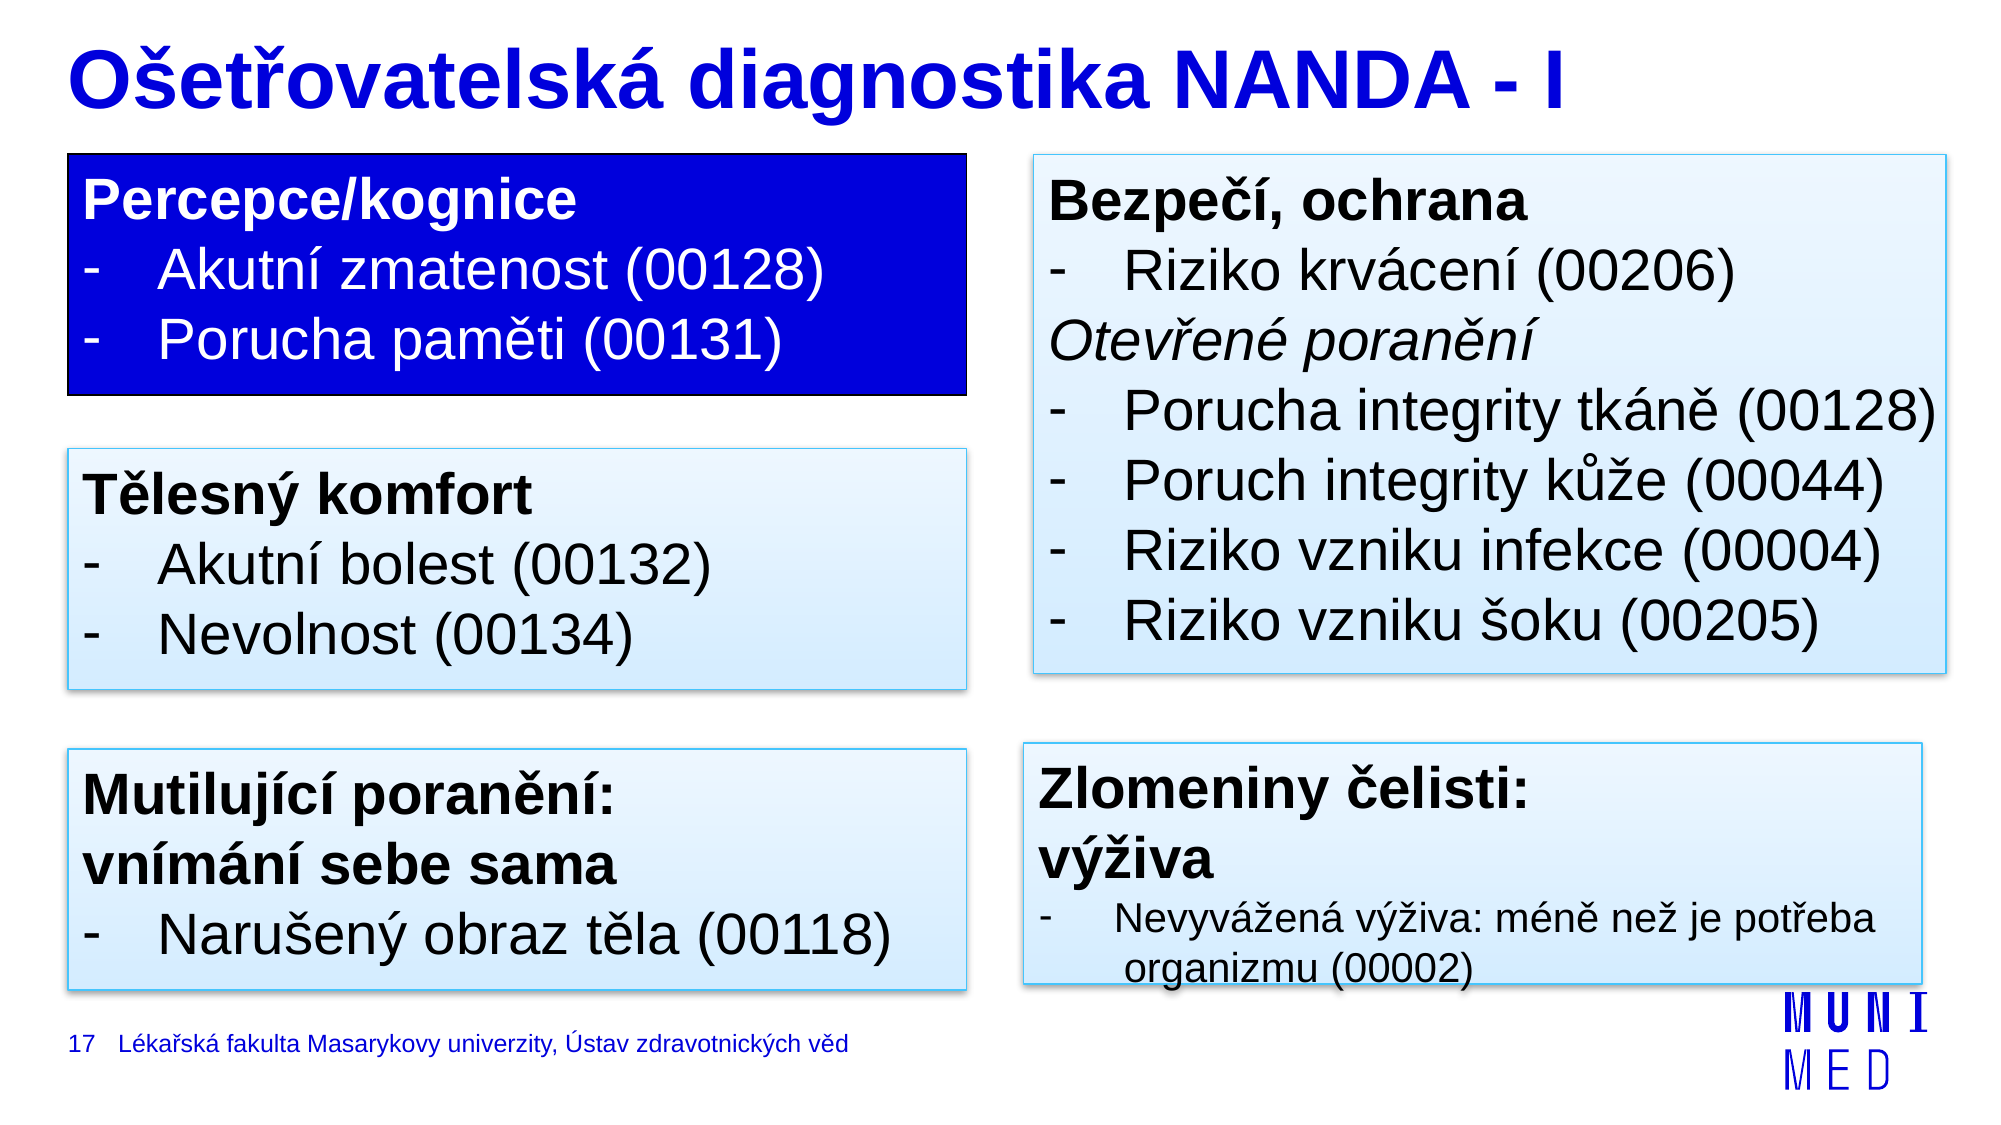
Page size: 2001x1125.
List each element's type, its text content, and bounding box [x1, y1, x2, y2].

footer Lékařská fakulta Masarykovy univerzity, Ústav zdravotnických věd [118, 1021, 1418, 1063]
text_box Bezpečí, ochrana Riziko krvácení (00206) Otevřené poranění Porucha integrity tkáně (00128) Poruch integrity kůže (00044) Riziko vzniku infekce (00004) Riziko vzniku šoku (00205) [1033, 154, 1947, 674]
text_box Tělesný komfort Akutní bolest (00132) Nevolnost (00134) [67, 448, 967, 690]
text_box Mutilující poranění: vnímání sebe sama Narušený obraz těla (00118) [67, 748, 967, 991]
text_box Zlomeniny čelisti: výživa Nevyvážená výživa: méně než je potřeba organizmu (00002) [1023, 742, 1923, 985]
slide_number 17 [67, 1021, 110, 1063]
title Ošetřovatelská diagnostika NANDA - I [67, 42, 1832, 117]
text_box Percepce/kognice Akutní zmatenost (00128) Porucha paměti (00131) [67, 153, 967, 395]
